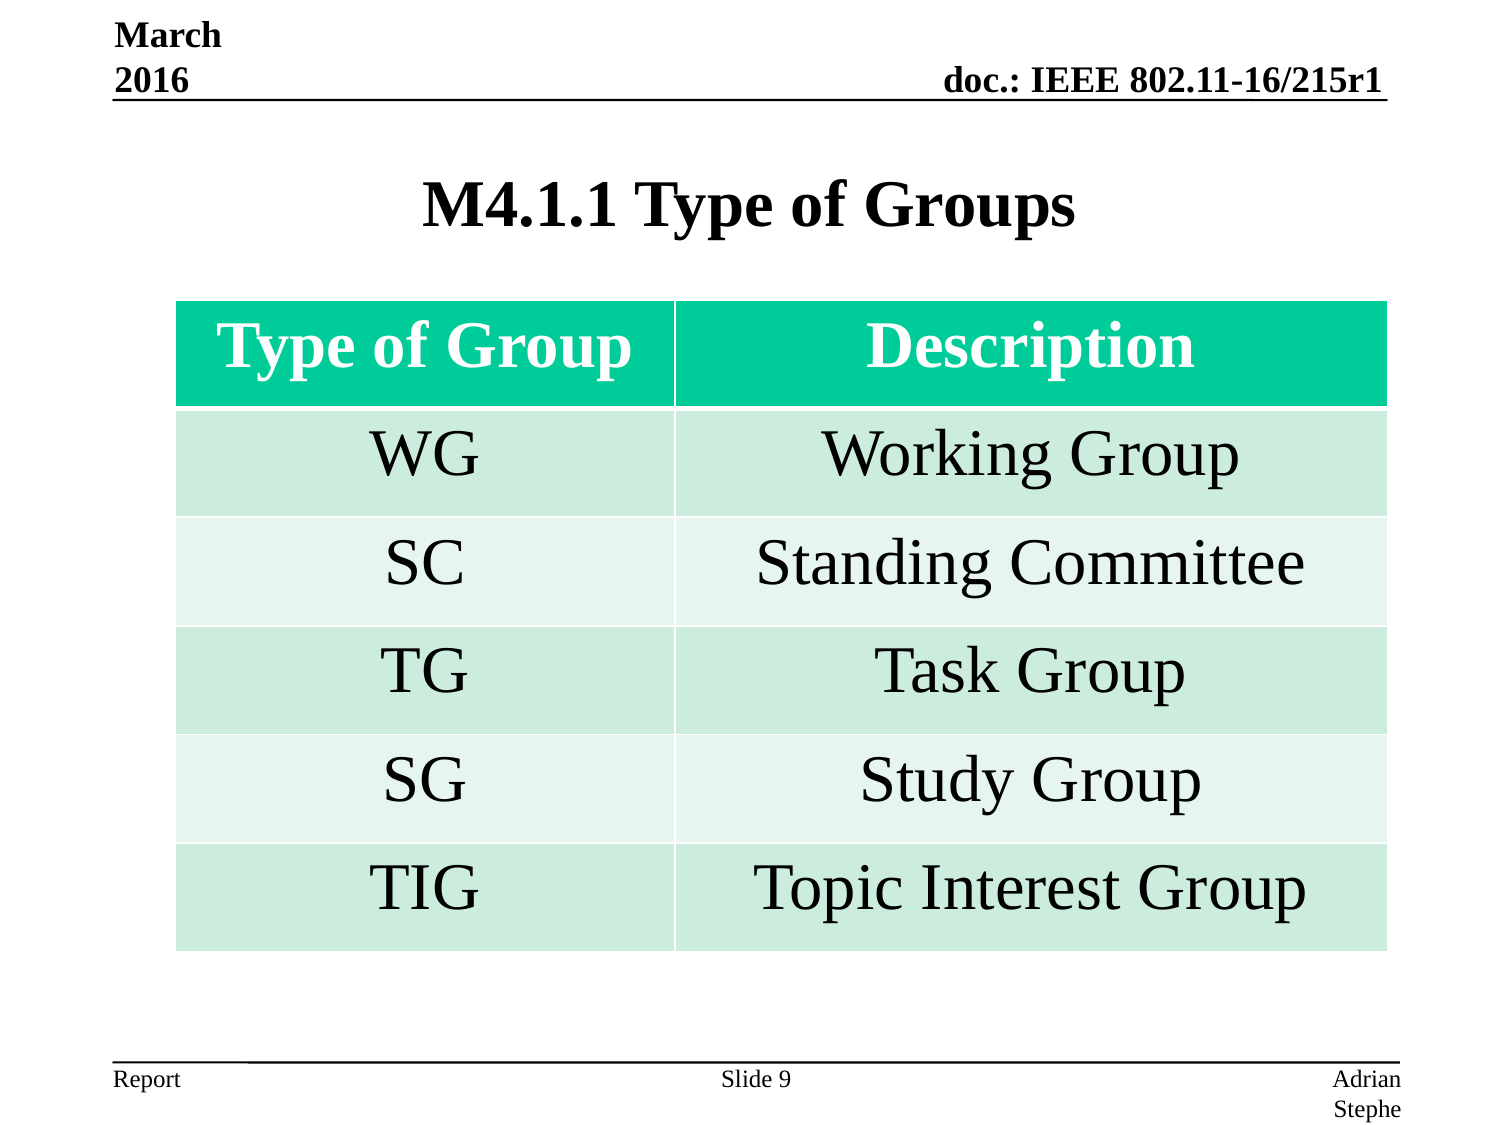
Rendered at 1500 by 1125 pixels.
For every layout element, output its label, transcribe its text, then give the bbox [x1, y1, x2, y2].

table_cell Study Group [676, 735, 1387, 842]
table_cell SG [176, 735, 674, 842]
table_cell Topic Interest Group [676, 844, 1387, 951]
table_cell SC [176, 518, 674, 625]
slide_number Slide 9 [712, 1061, 800, 1093]
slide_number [114, 54, 268, 101]
title M4.1.1 Type of Groups [112, 112, 1388, 288]
table_cell TG [176, 627, 674, 734]
footer Adrian Stephens, Intel Corporation [1324, 1061, 1402, 1093]
table_cell WG [176, 411, 674, 516]
table_cell Task Group [676, 627, 1387, 734]
table_header Type of Group [176, 301, 674, 406]
table_cell Working Group [676, 411, 1387, 516]
table_cell Standing Committee [676, 518, 1387, 625]
table_cell TIG [176, 844, 674, 951]
table_header Description [676, 301, 1387, 406]
